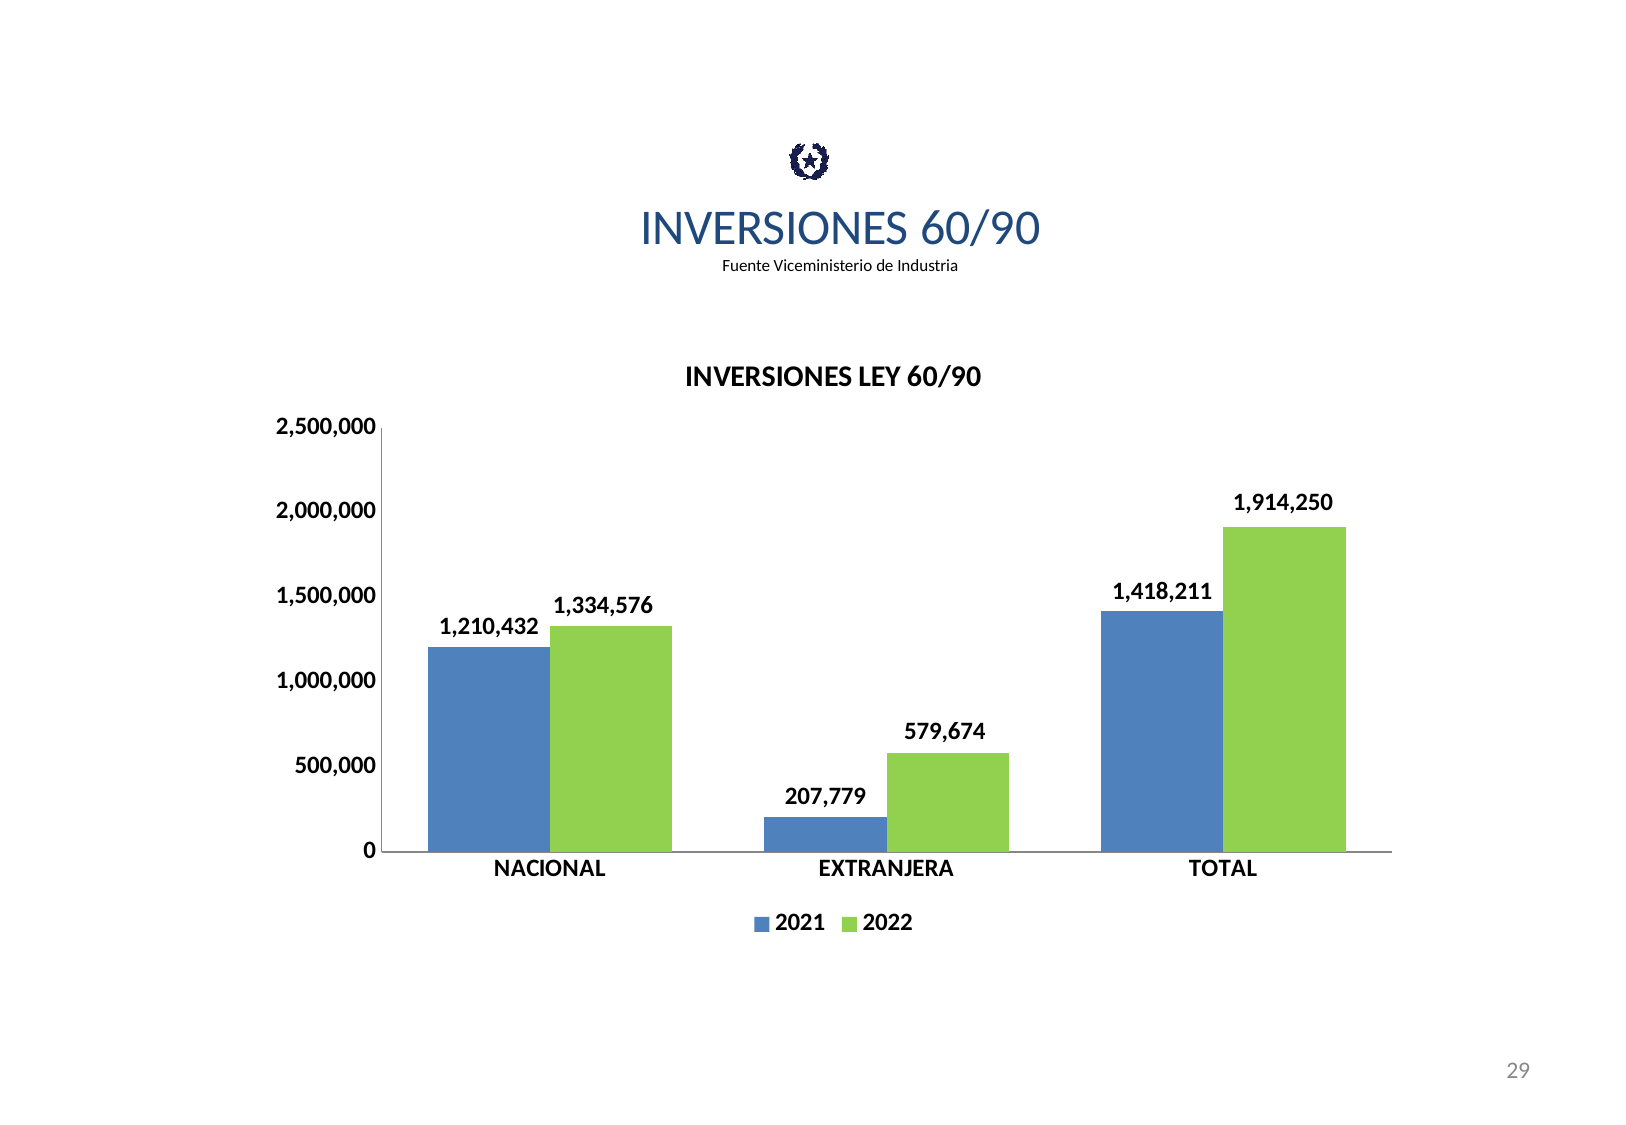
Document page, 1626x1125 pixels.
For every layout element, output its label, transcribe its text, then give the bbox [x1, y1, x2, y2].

slide_number 29 [1481, 1058, 1536, 1125]
title INVERSIONES 60/90 Fuente Viceministerio de Industria [383, 182, 1298, 333]
picture [785, 138, 831, 184]
chart [252, 335, 1415, 944]
